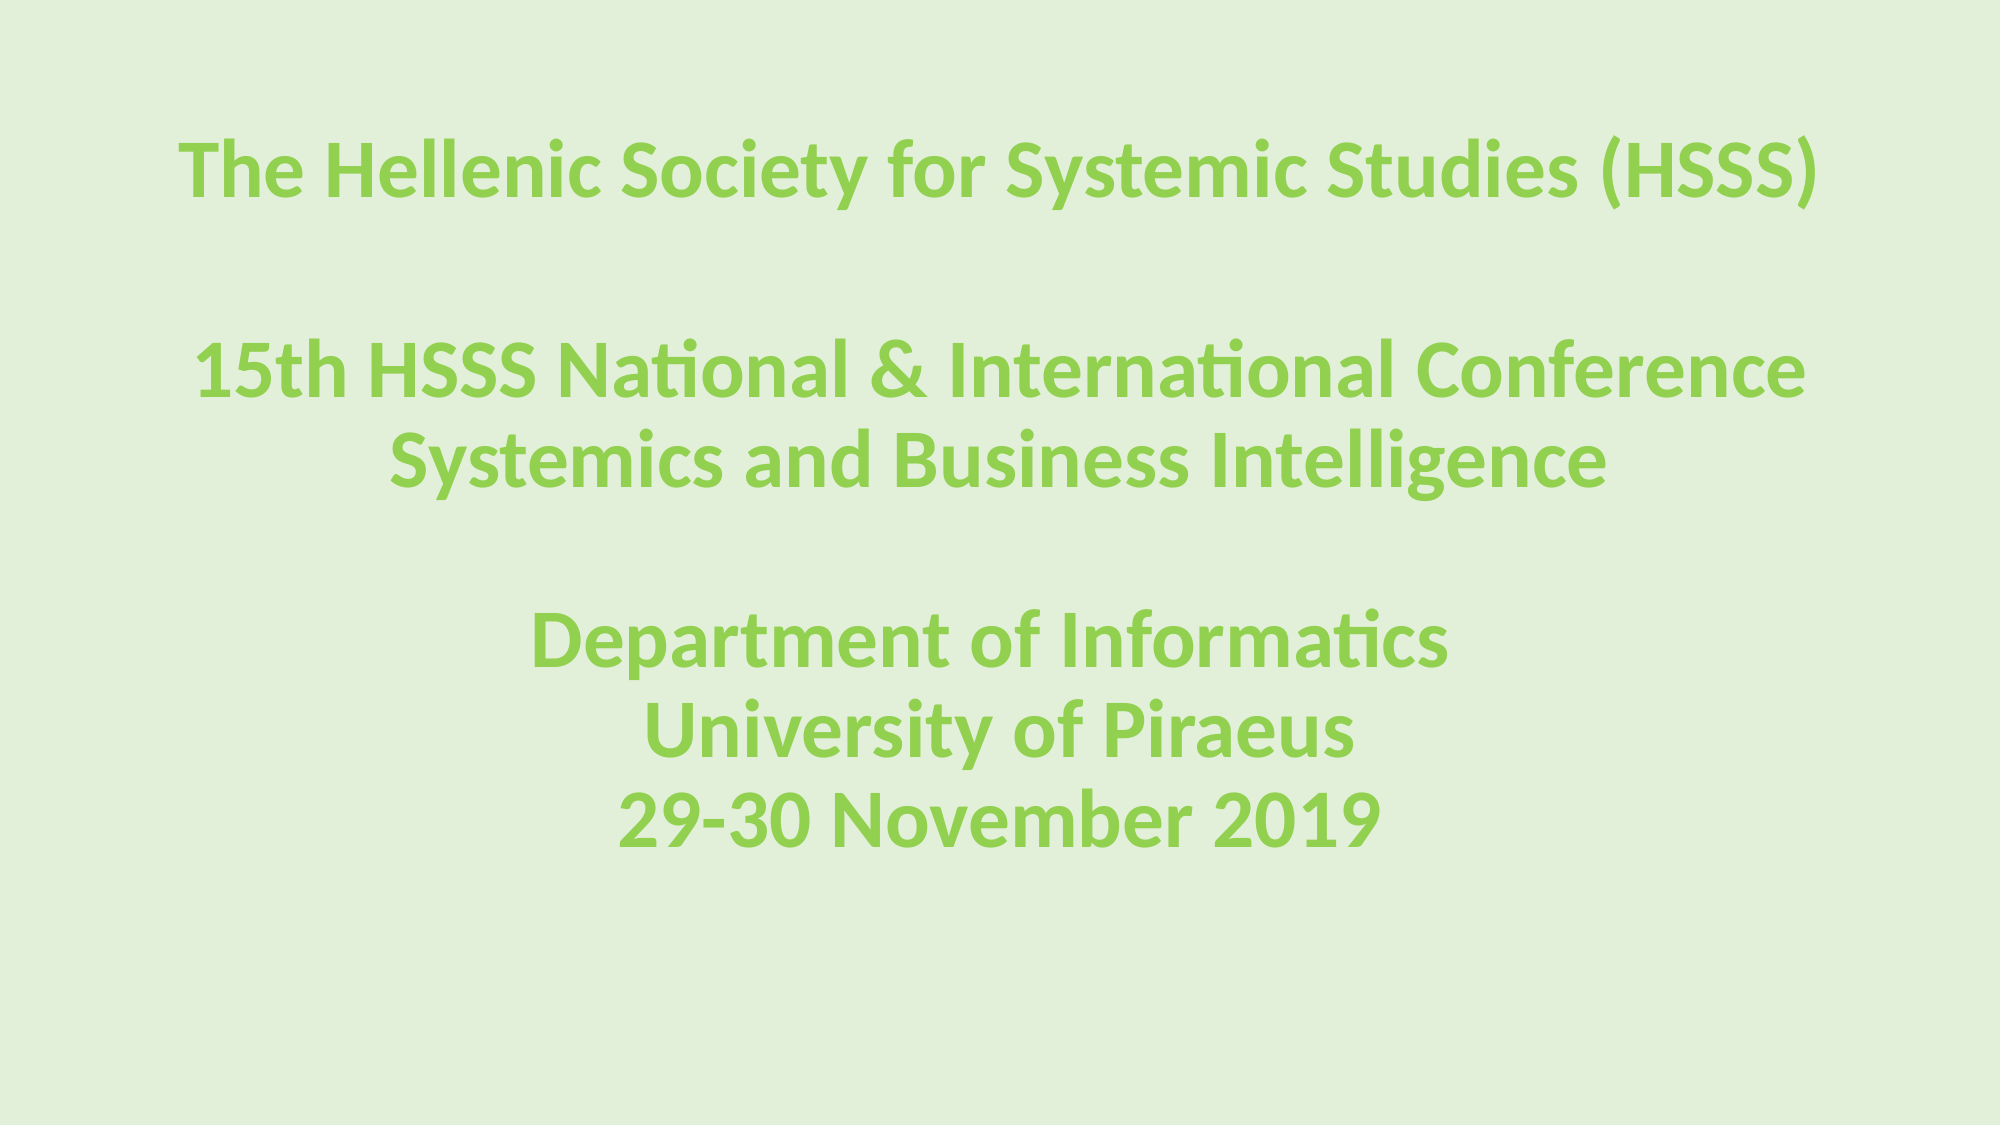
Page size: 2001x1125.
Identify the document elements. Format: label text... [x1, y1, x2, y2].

list The Hellenic Society for Systemic Studies (HSSS) 15th HSSS National & International Conference Systemics and Business Intelligence Department of Informatics University of Piraeus 29-30 November 2019 [137, 117, 1863, 1014]
